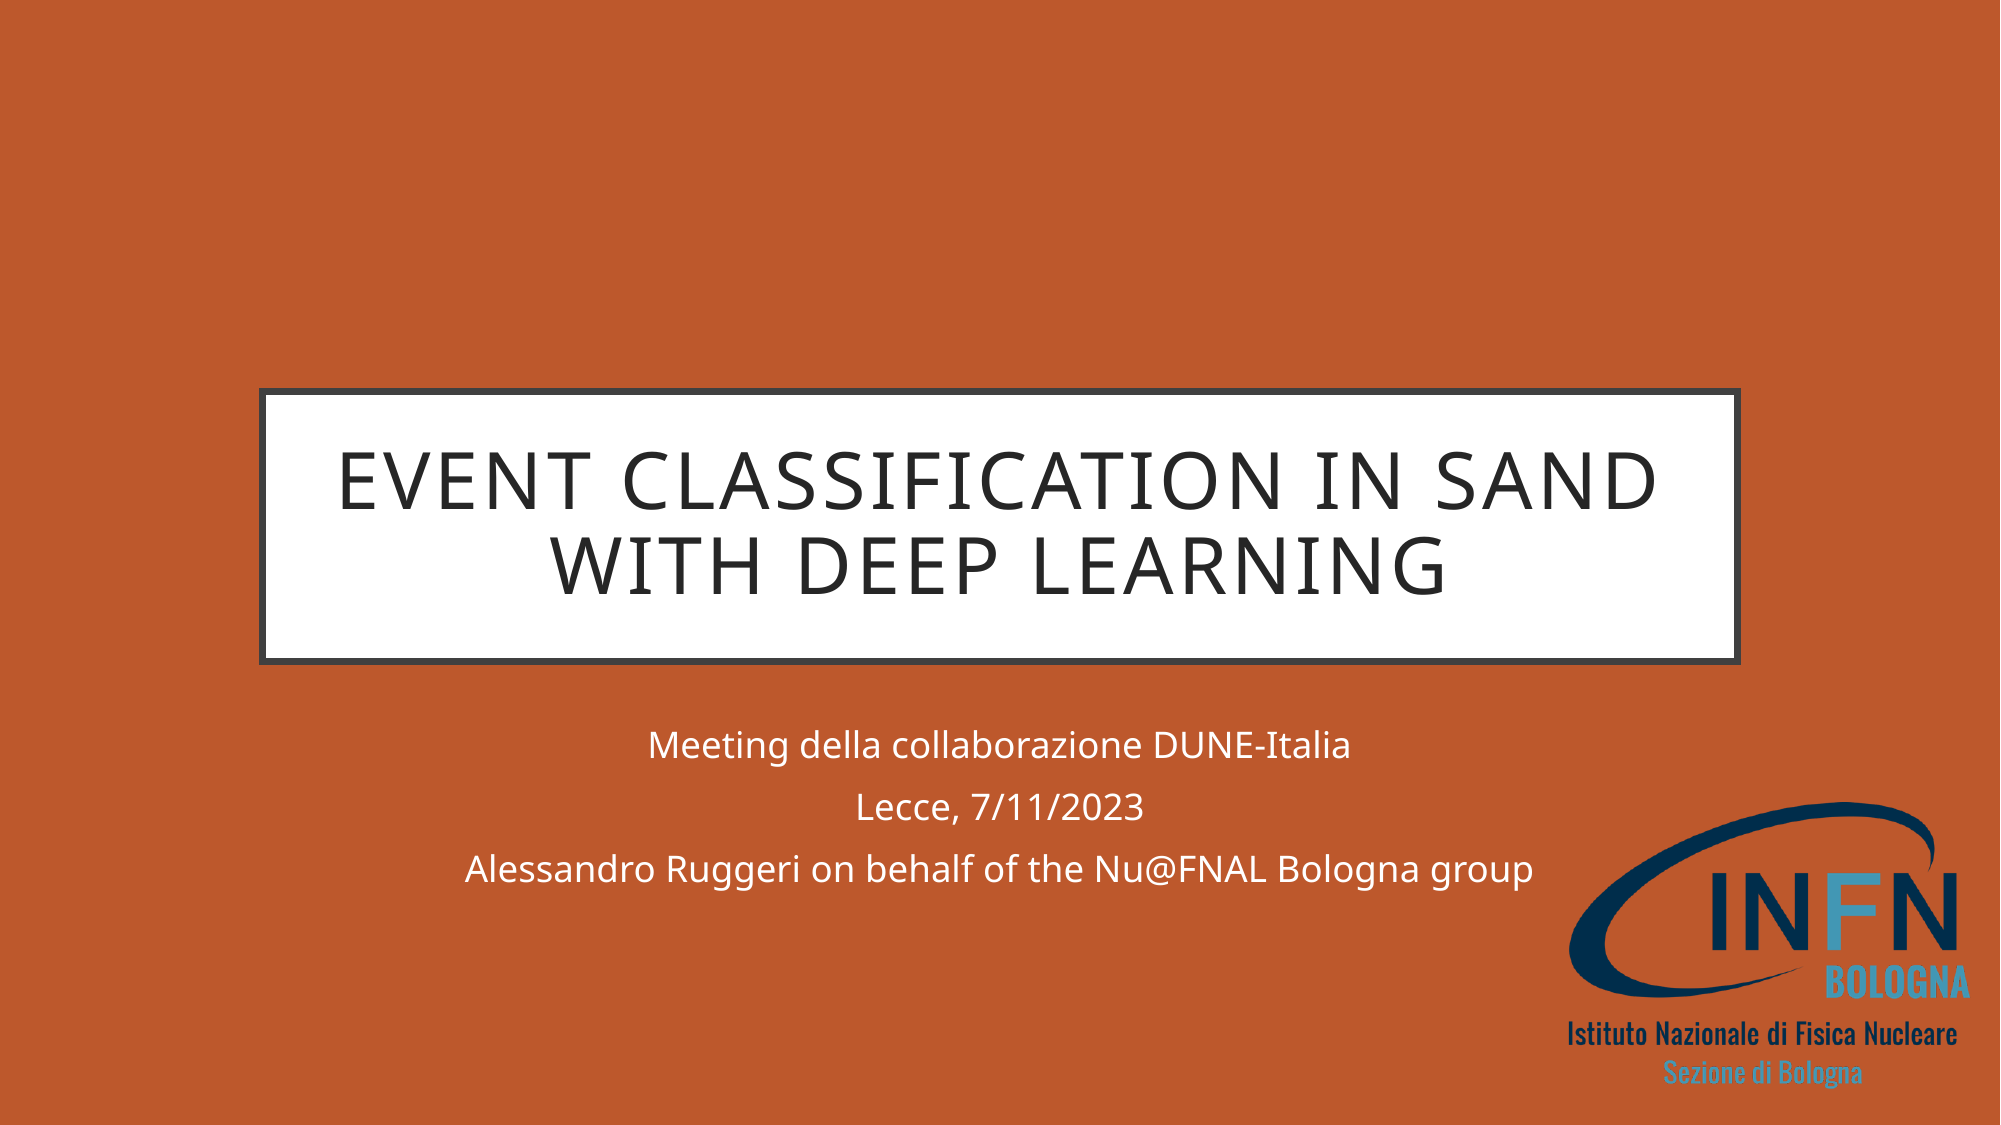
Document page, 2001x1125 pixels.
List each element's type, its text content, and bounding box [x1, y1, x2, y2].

title Event classification in SAND with deep learning [259, 388, 1741, 665]
picture [1557, 802, 1976, 1098]
subtitle Meeting della collaborazione DUNE-Italia Lecce, 7/11/2023 Alessandro Ruggeri on behalf of the Nu@FNAL Bologna group [442, 713, 1558, 918]
